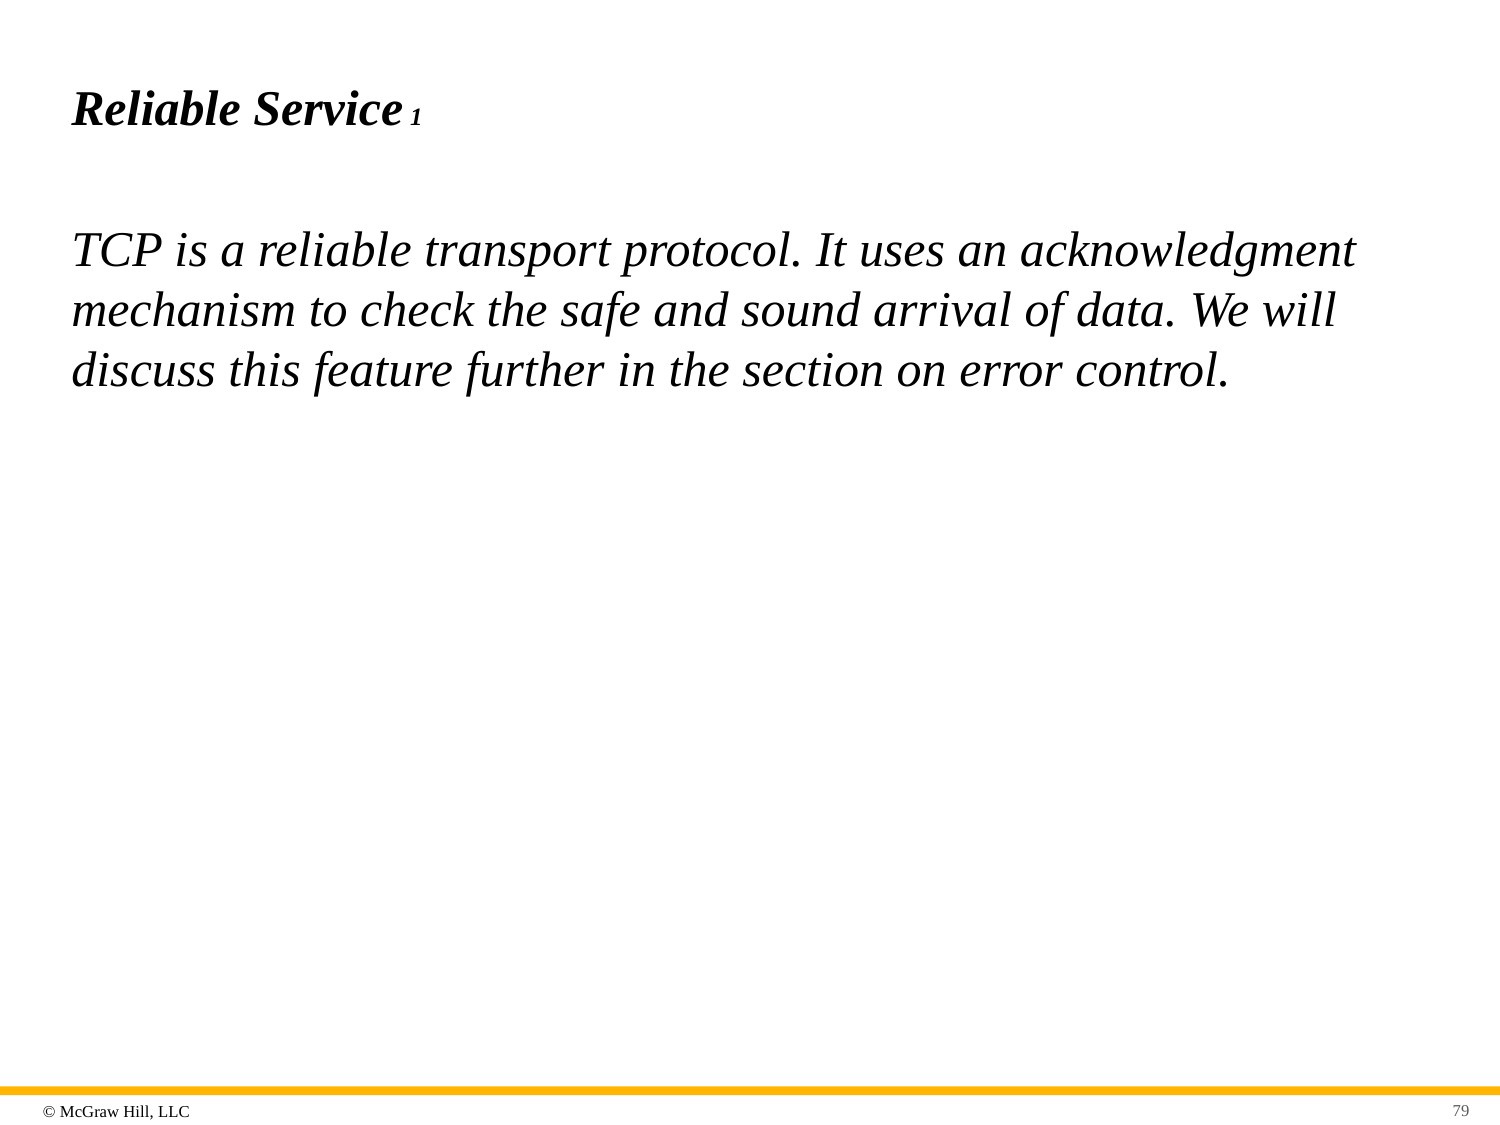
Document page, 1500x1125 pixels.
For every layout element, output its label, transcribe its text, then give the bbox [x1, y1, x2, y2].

title Reliable Service 1 [56, 50, 1444, 162]
slide_number 79 [1418, 1096, 1477, 1123]
list TCP is a reliable transport protocol. It uses an acknowledgment mechanism to check the safe and sound arrival of data. We will discuss this feature further in the section on error control. [56, 209, 1444, 1026]
